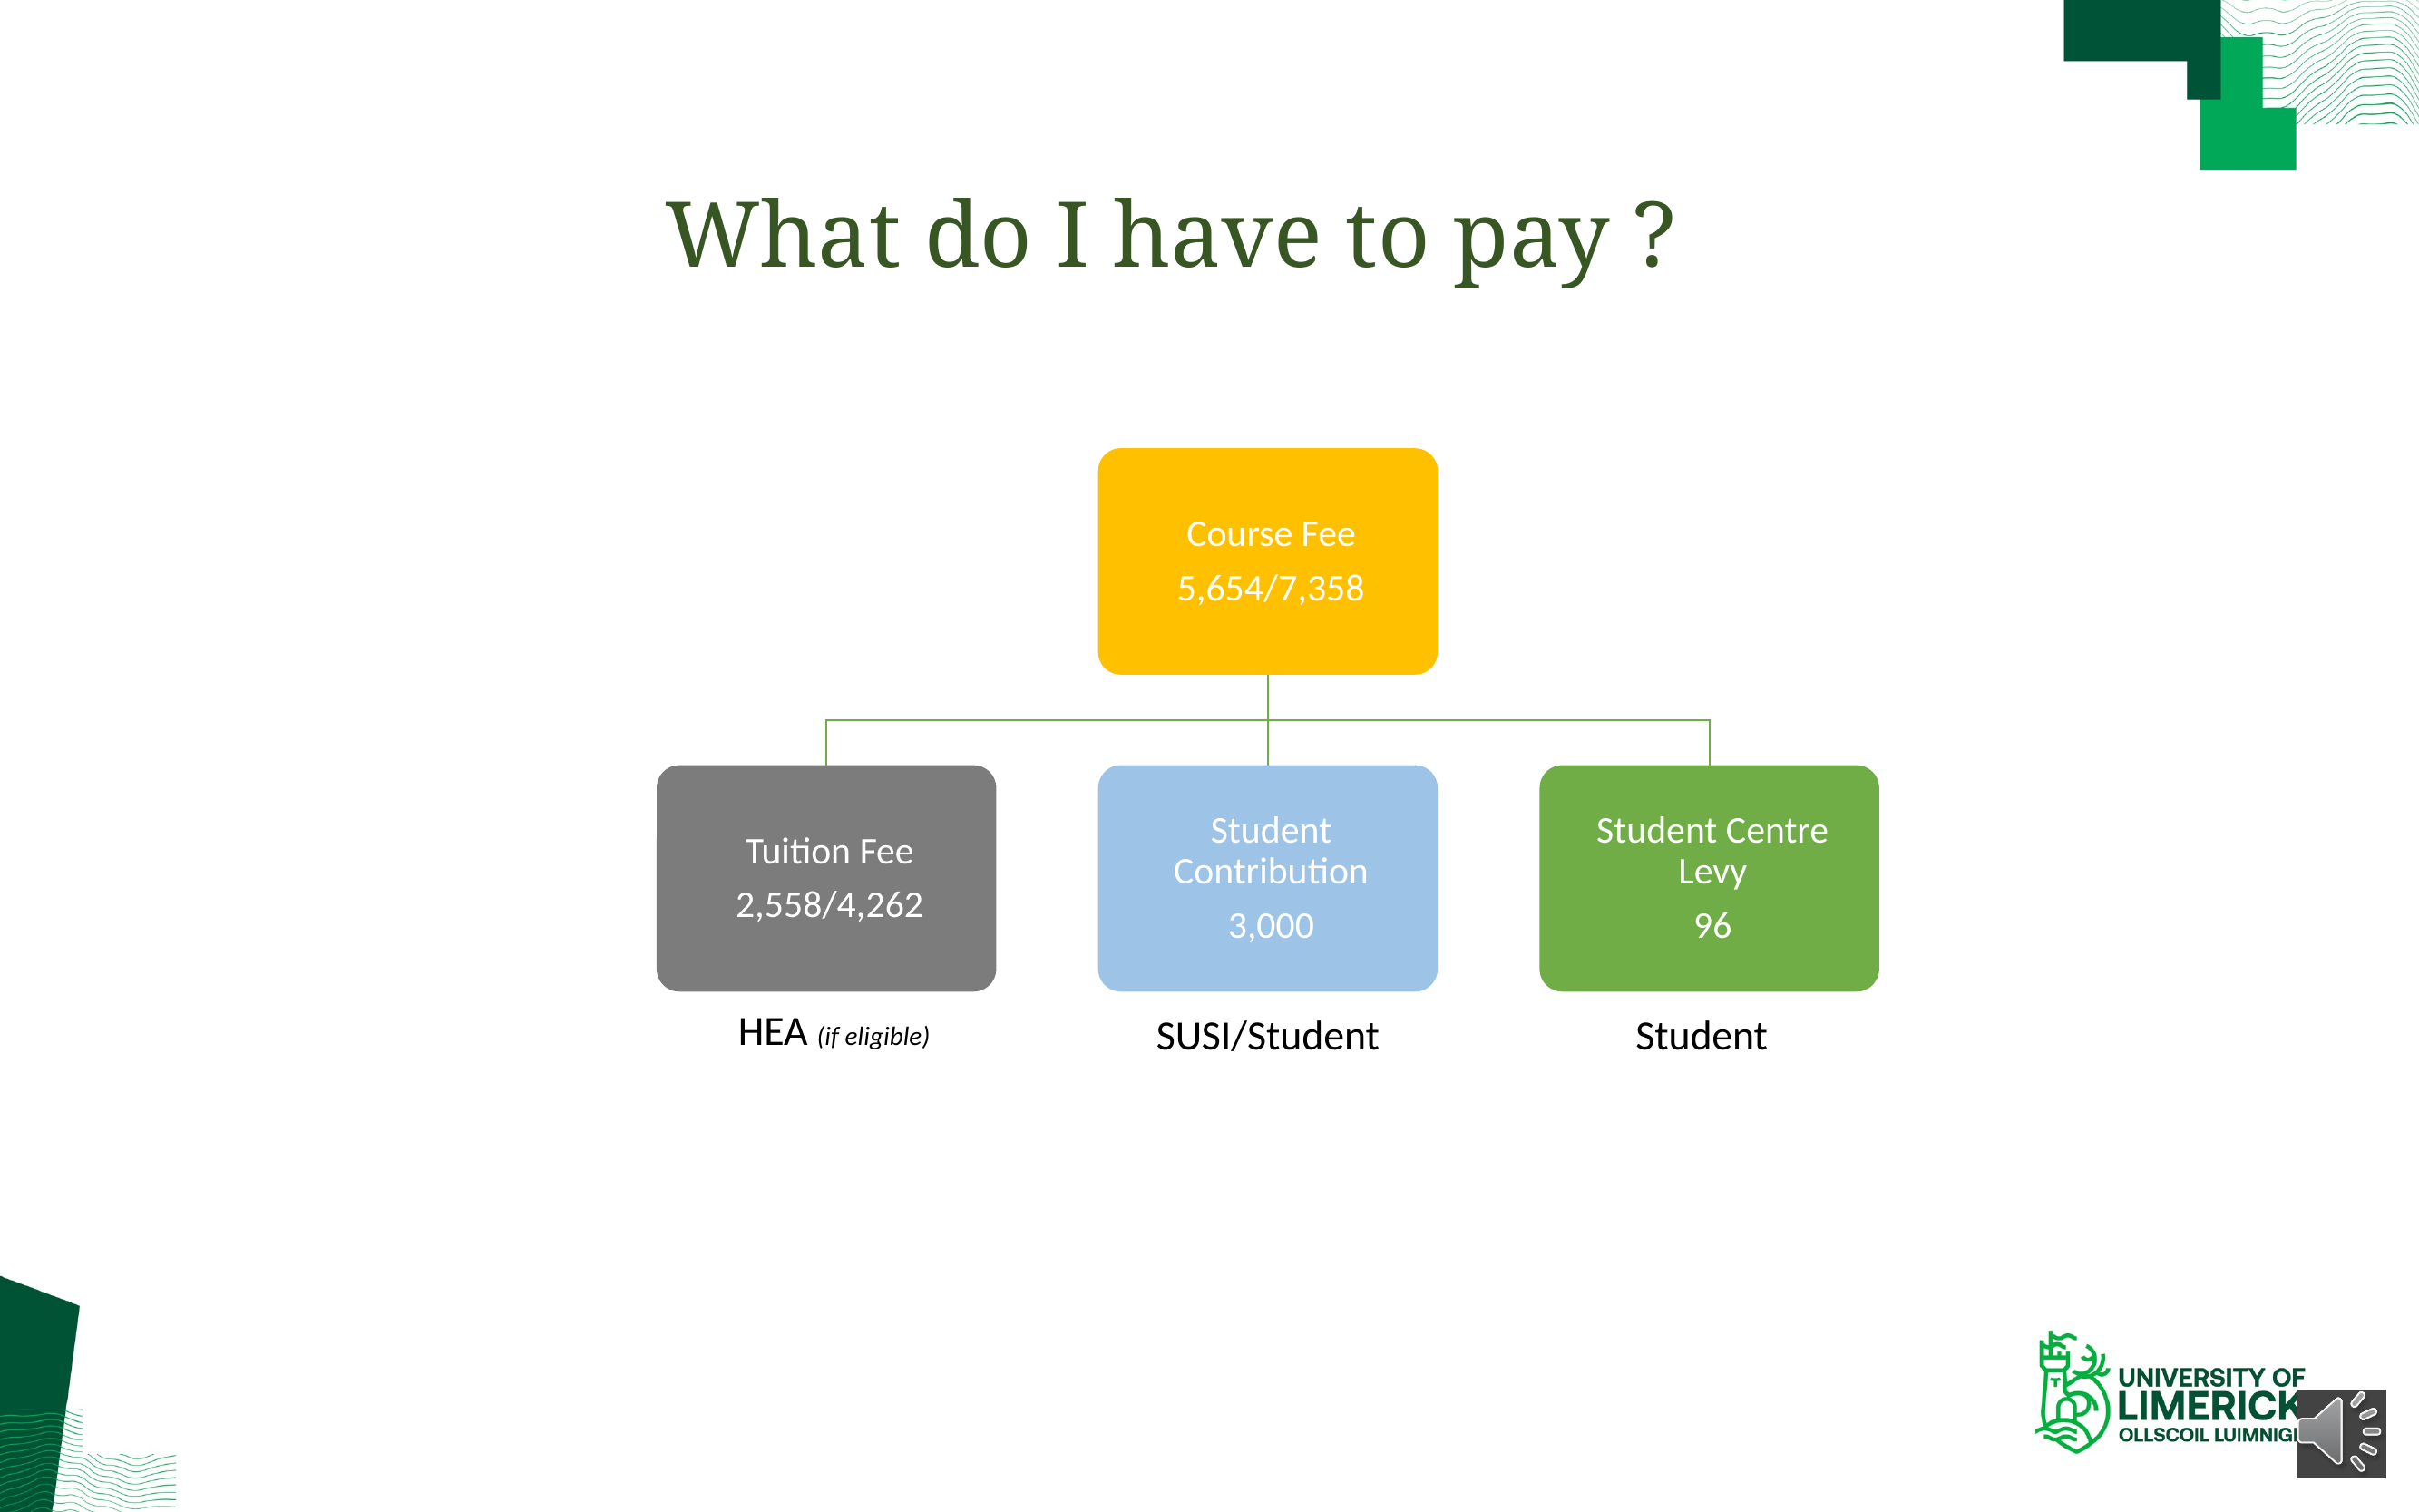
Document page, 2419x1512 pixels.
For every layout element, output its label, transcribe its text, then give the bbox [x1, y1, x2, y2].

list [655, 358, 1880, 1081]
picture [0, 0, 2419, 1512]
title What do I have to pay ? [128, 181, 2215, 337]
